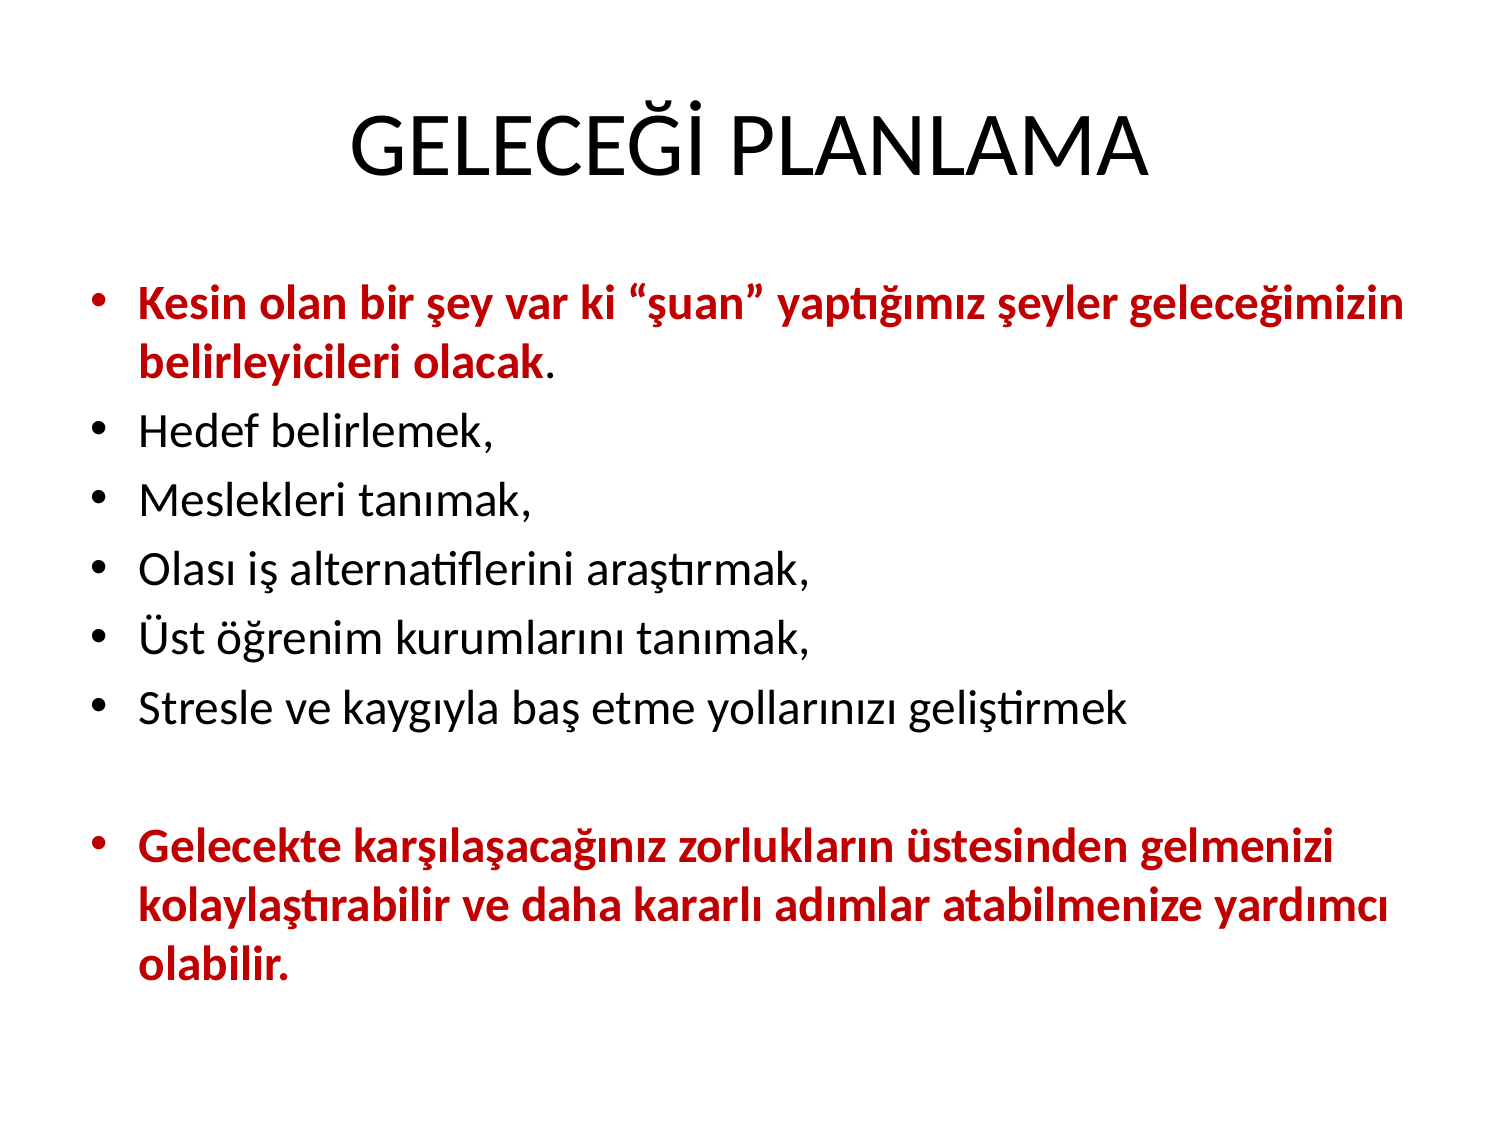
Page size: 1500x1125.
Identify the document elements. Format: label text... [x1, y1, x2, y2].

list Kesin olan bir şey var ki “şuan” yaptığımız şeyler geleceğimizin belirleyicileri olacak. Hedef belirlemek, Meslekleri tanımak, Olası iş alternatiflerini araştırmak, Üst öğrenim kurumlarını tanımak, Stresle ve kaygıyla baş etme yollarınızı geliştirmek Gelecekte karşılaşacağınız zorlukların üstesinden gelmenizi kolaylaştırabilir ve daha kararlı adımlar atabilmenize yardımcı olabilir. [75, 262, 1425, 1005]
title GELECEĞİ PLANLAMA [75, 45, 1425, 233]
